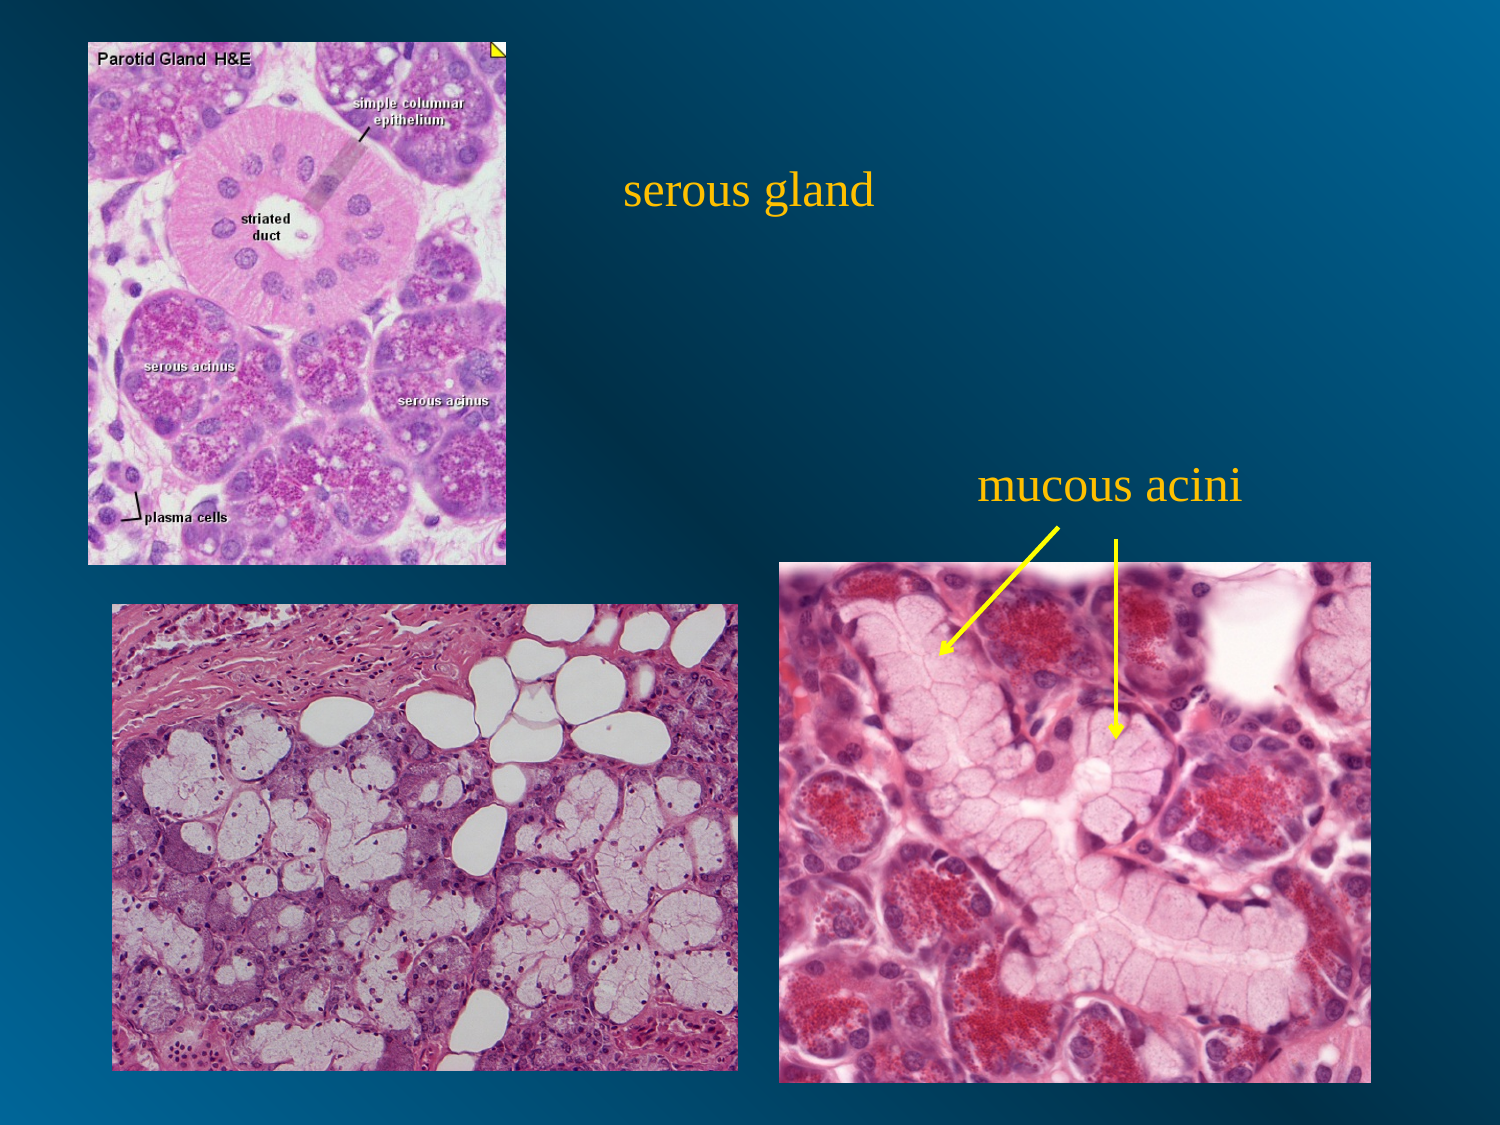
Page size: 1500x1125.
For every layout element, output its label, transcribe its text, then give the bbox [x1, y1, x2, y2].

text_box mucous acini [962, 444, 1355, 519]
picture [113, 605, 737, 1070]
picture [89, 43, 505, 564]
text_box serous gland [608, 148, 987, 224]
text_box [938, 526, 1059, 656]
picture [780, 563, 1370, 1082]
